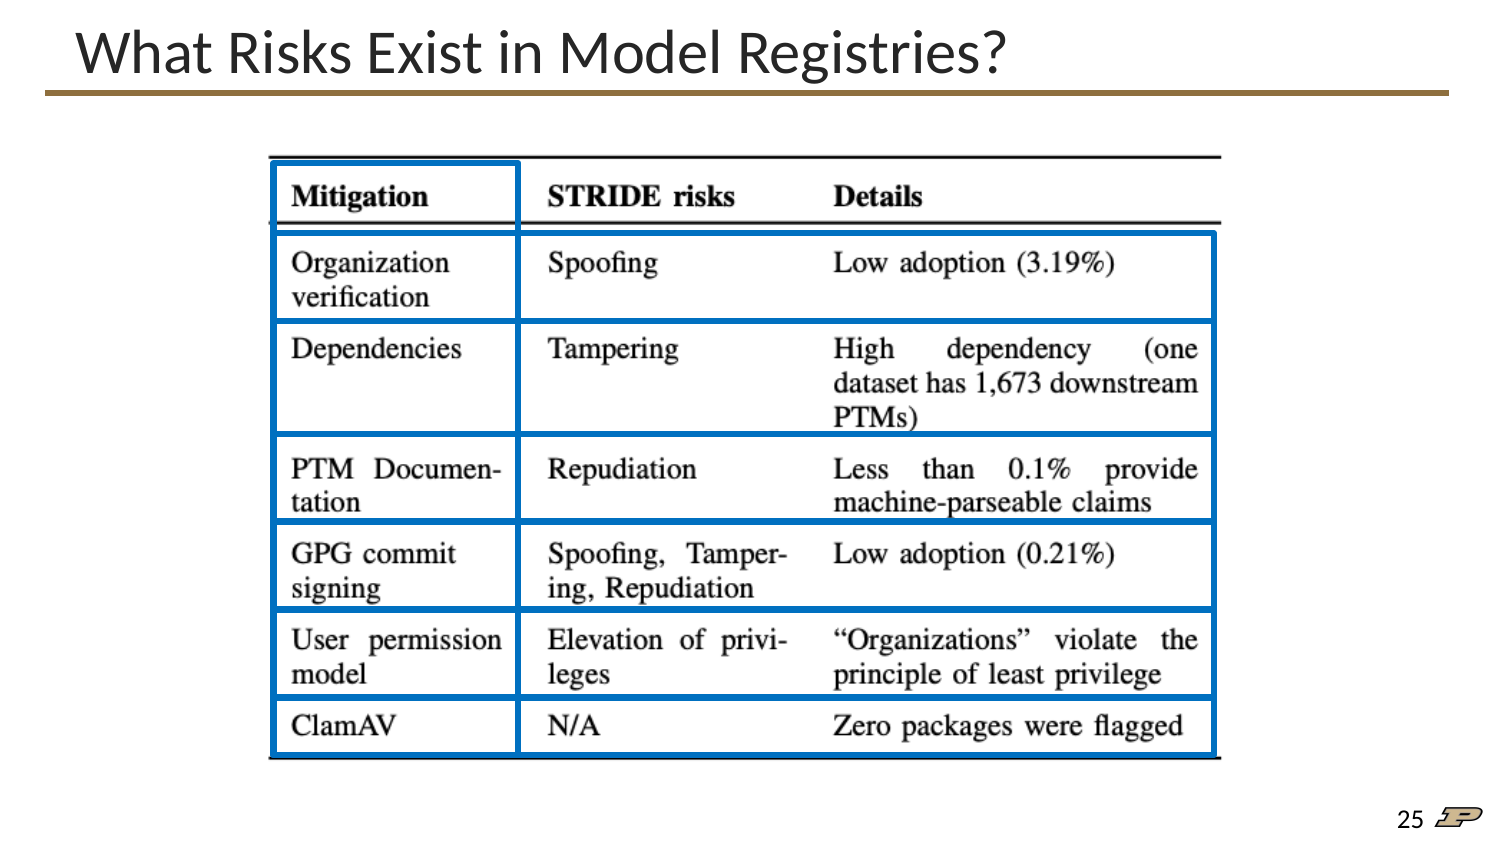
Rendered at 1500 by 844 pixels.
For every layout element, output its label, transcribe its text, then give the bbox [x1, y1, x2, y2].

picture [1459, 807, 1483, 827]
picture [260, 139, 1240, 767]
title What Risks Exist in Model Registries? [43, 12, 1368, 96]
text_box 25 [1368, 785, 1463, 844]
